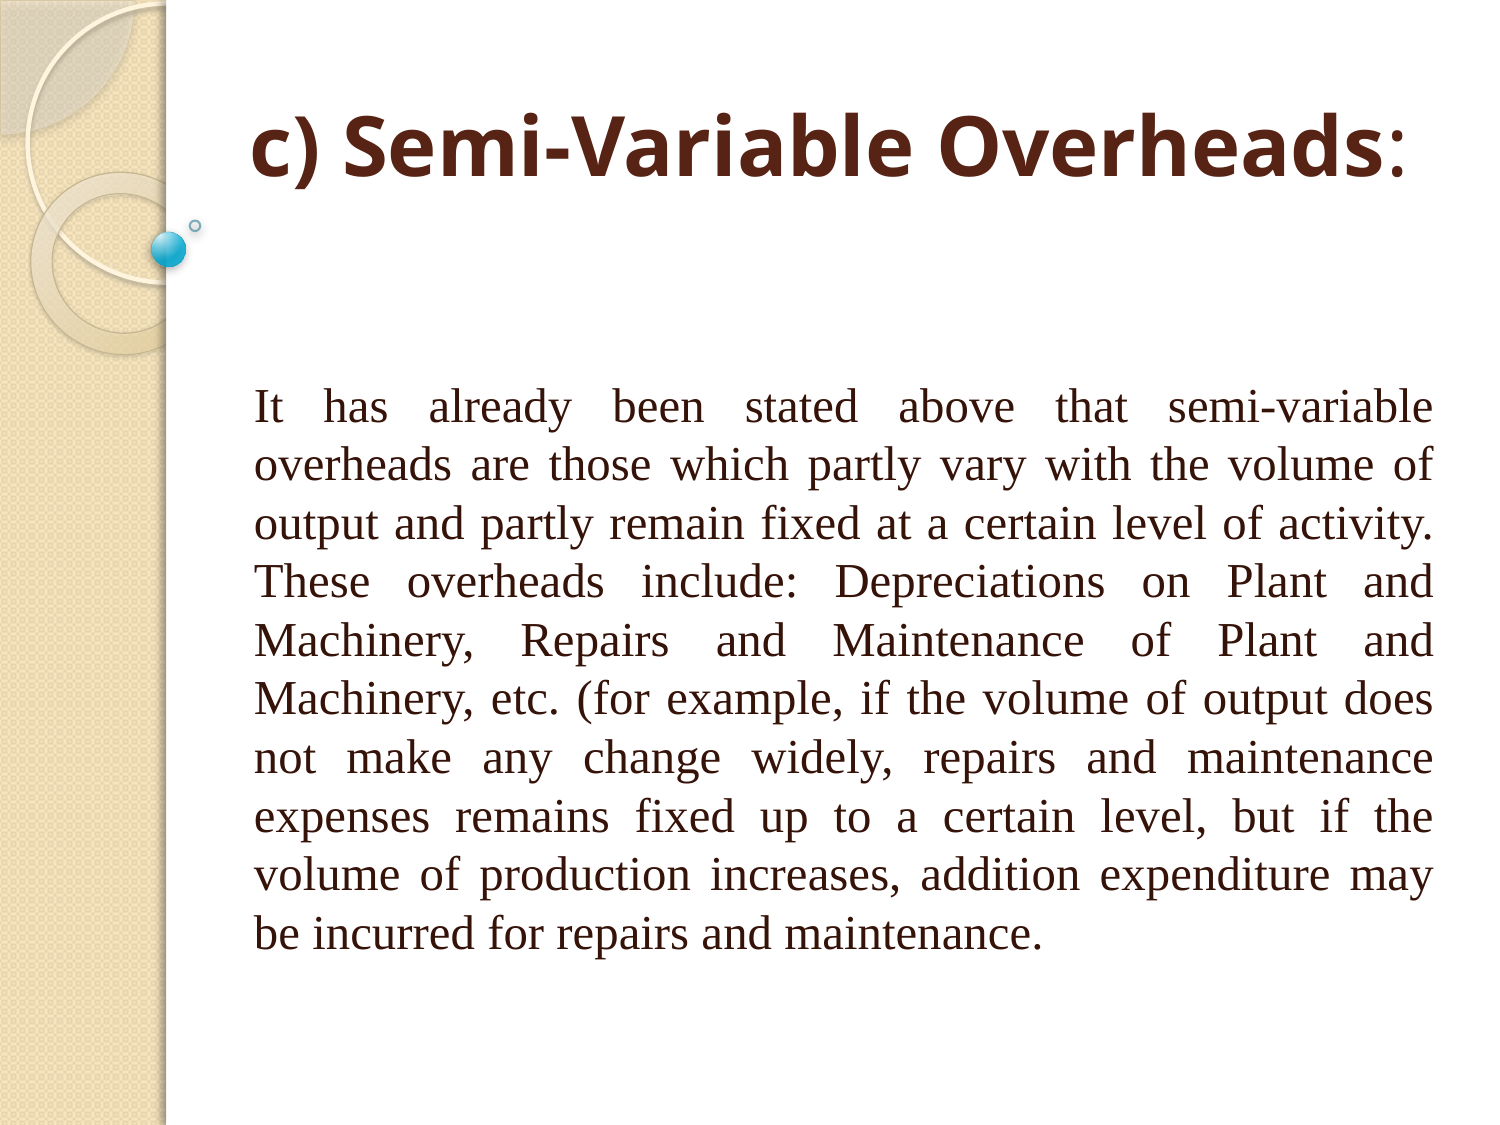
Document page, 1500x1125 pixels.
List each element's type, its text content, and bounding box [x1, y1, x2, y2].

title c) Semi-Variable Overheads: [234, 59, 1450, 301]
subtitle It has already been stated above that semi-variable overheads are those which partly vary with the volume of output and partly remain fixed at a certain level of activity. These overheads include: Depreciations on Plant and Machinery, Repairs and Maintenance of Plant and Machinery, etc. (for example, if the volume of output does not make any change widely, repairs and maintenance expenses remains fixed up to a certain level, but if the volume of production increases, addition expenditure may be incurred for repairs and maintenance. [234, 303, 1450, 973]
